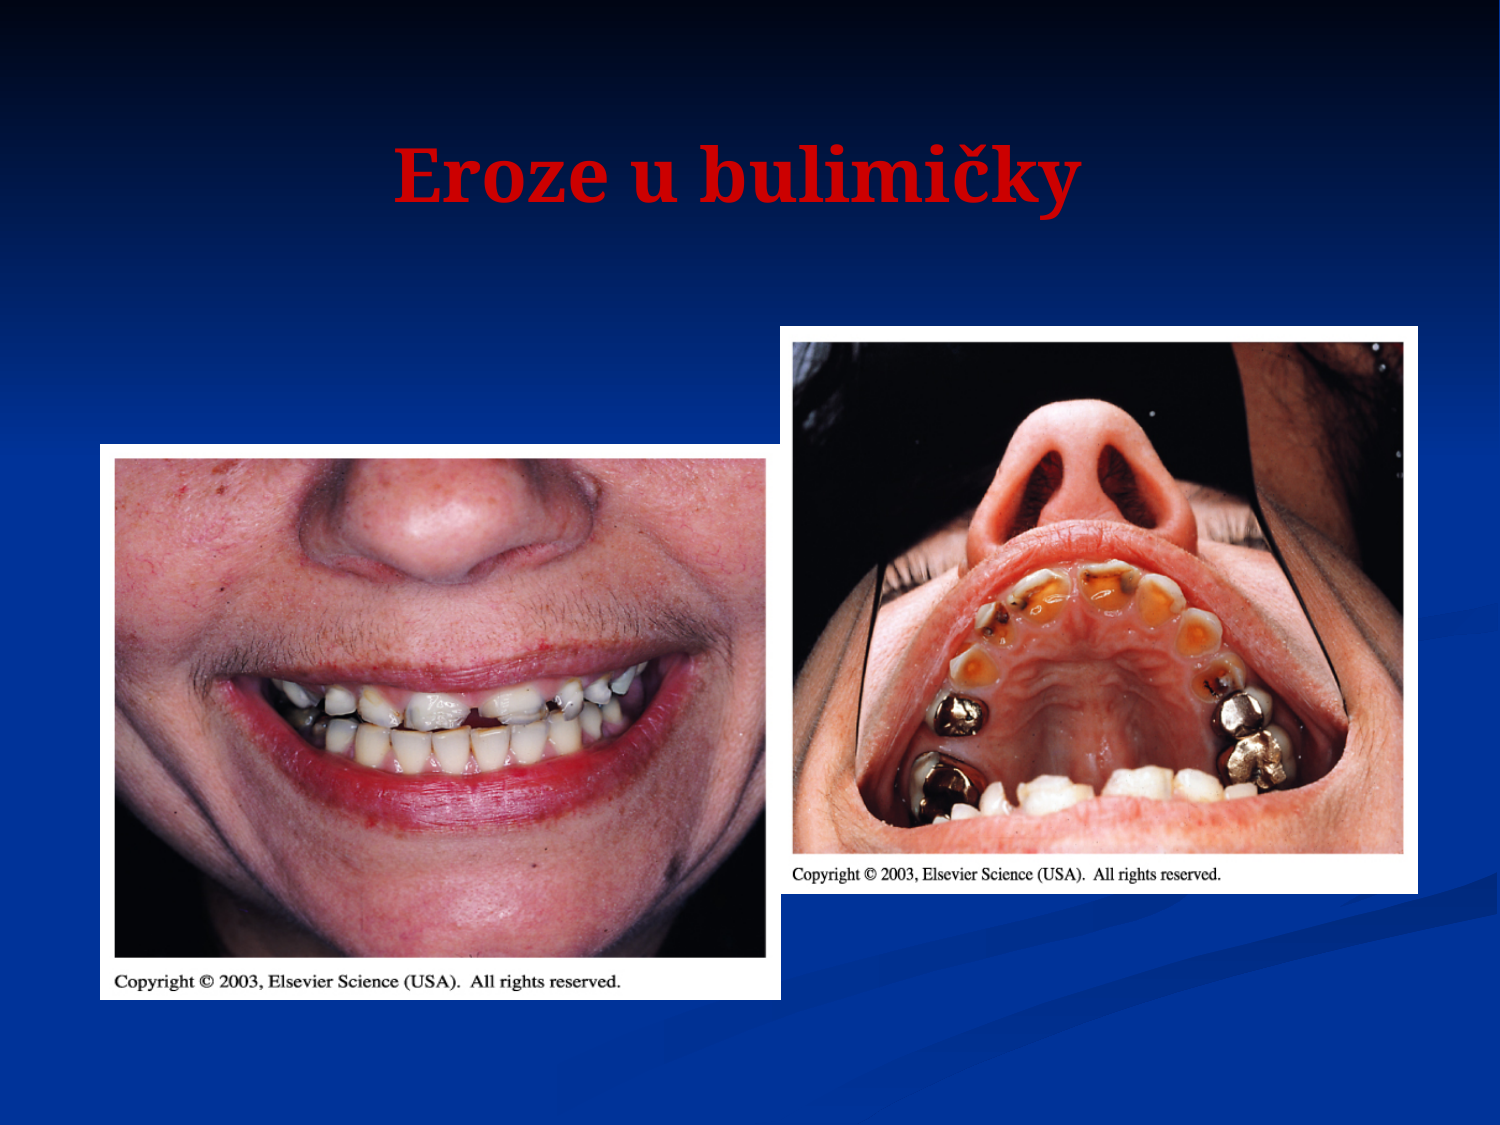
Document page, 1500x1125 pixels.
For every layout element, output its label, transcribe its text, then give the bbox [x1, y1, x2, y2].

picture [100, 326, 1418, 1000]
title Eroze u bulimičky [88, 66, 1388, 279]
